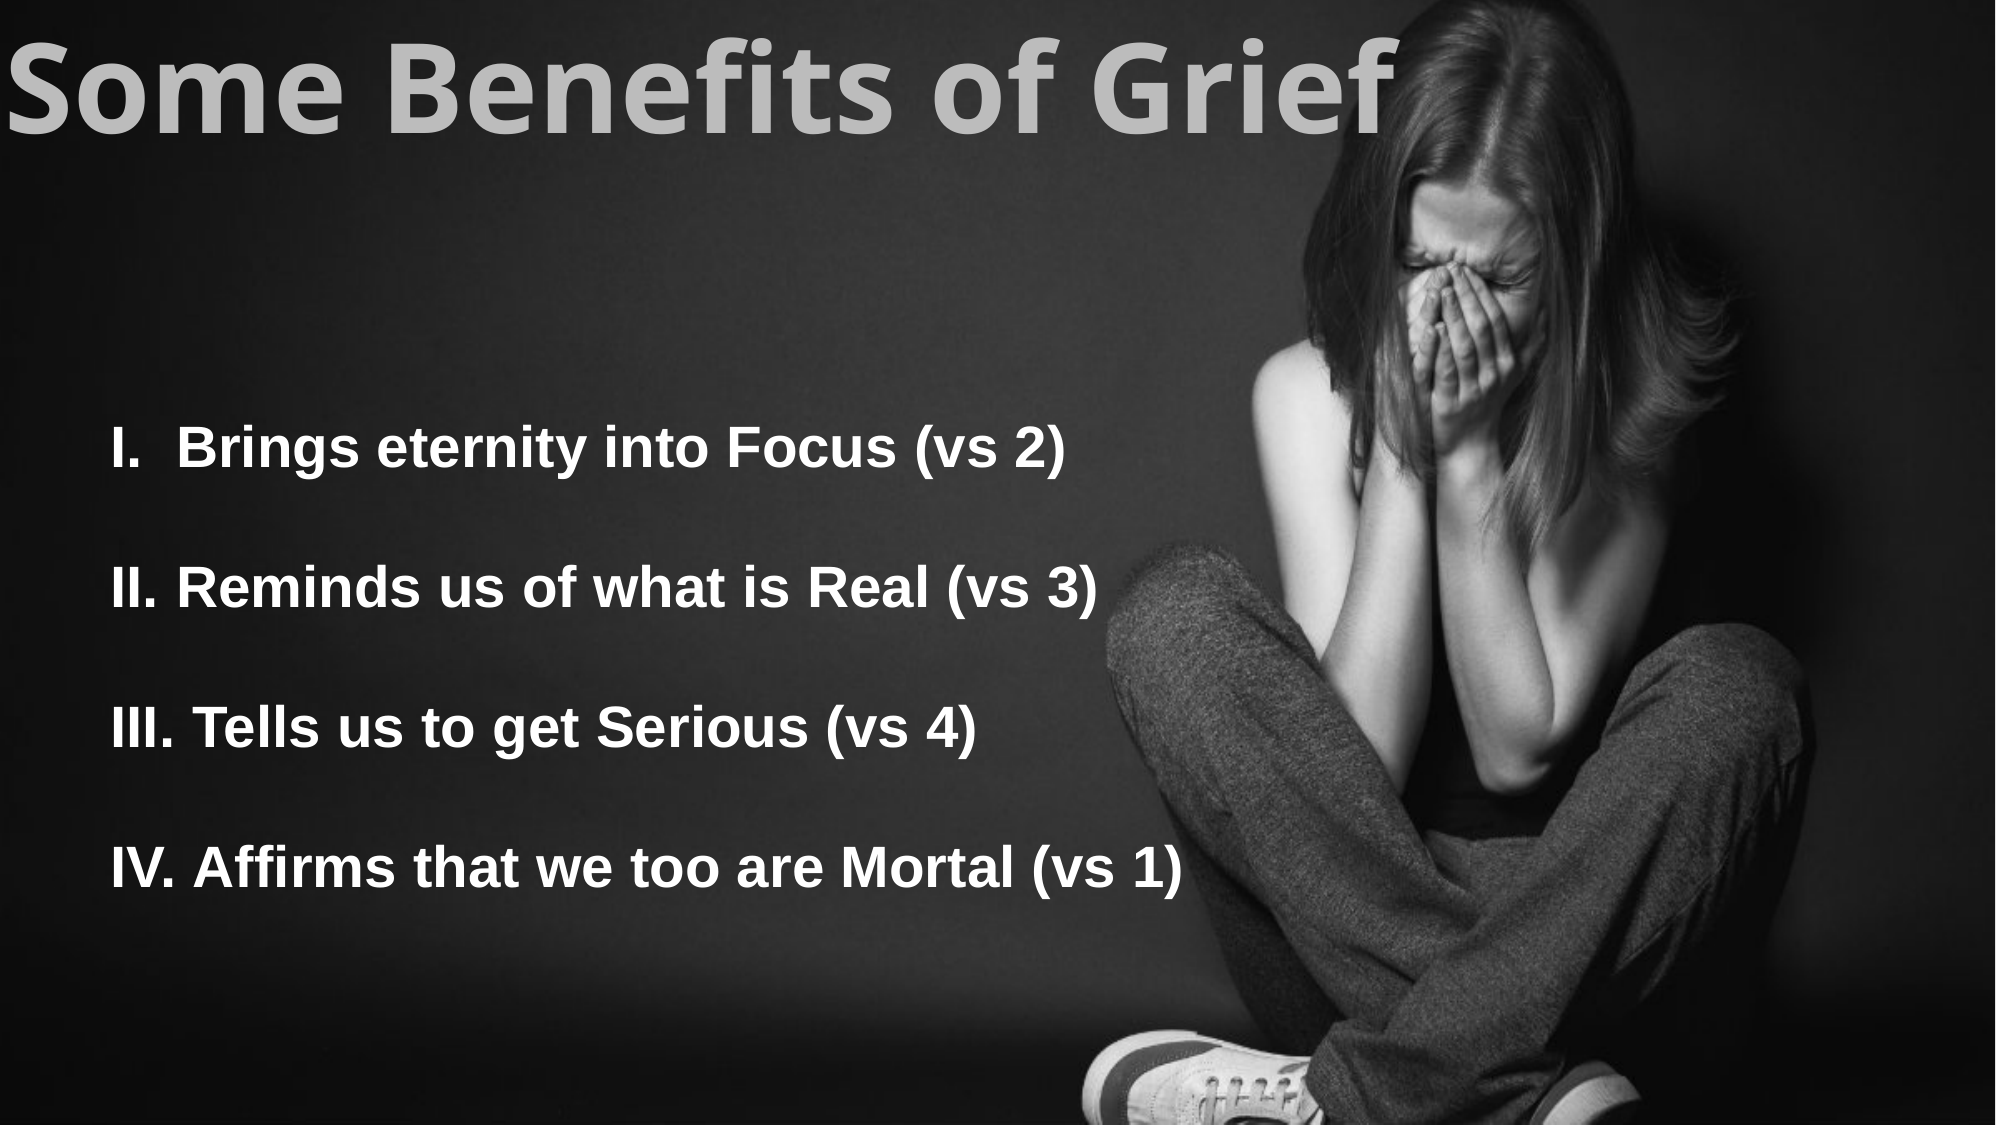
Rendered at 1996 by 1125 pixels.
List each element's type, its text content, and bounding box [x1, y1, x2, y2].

text_box Some Benefits of Grief [0, 1, 1412, 167]
picture [0, 0, 1996, 1125]
text_box Brings eternity into Focus (vs 2) Reminds us of what is Real (vs 3) Tells us to get Serious (vs 4) Affirms that we too are Mortal (vs 1) [95, 331, 1221, 907]
